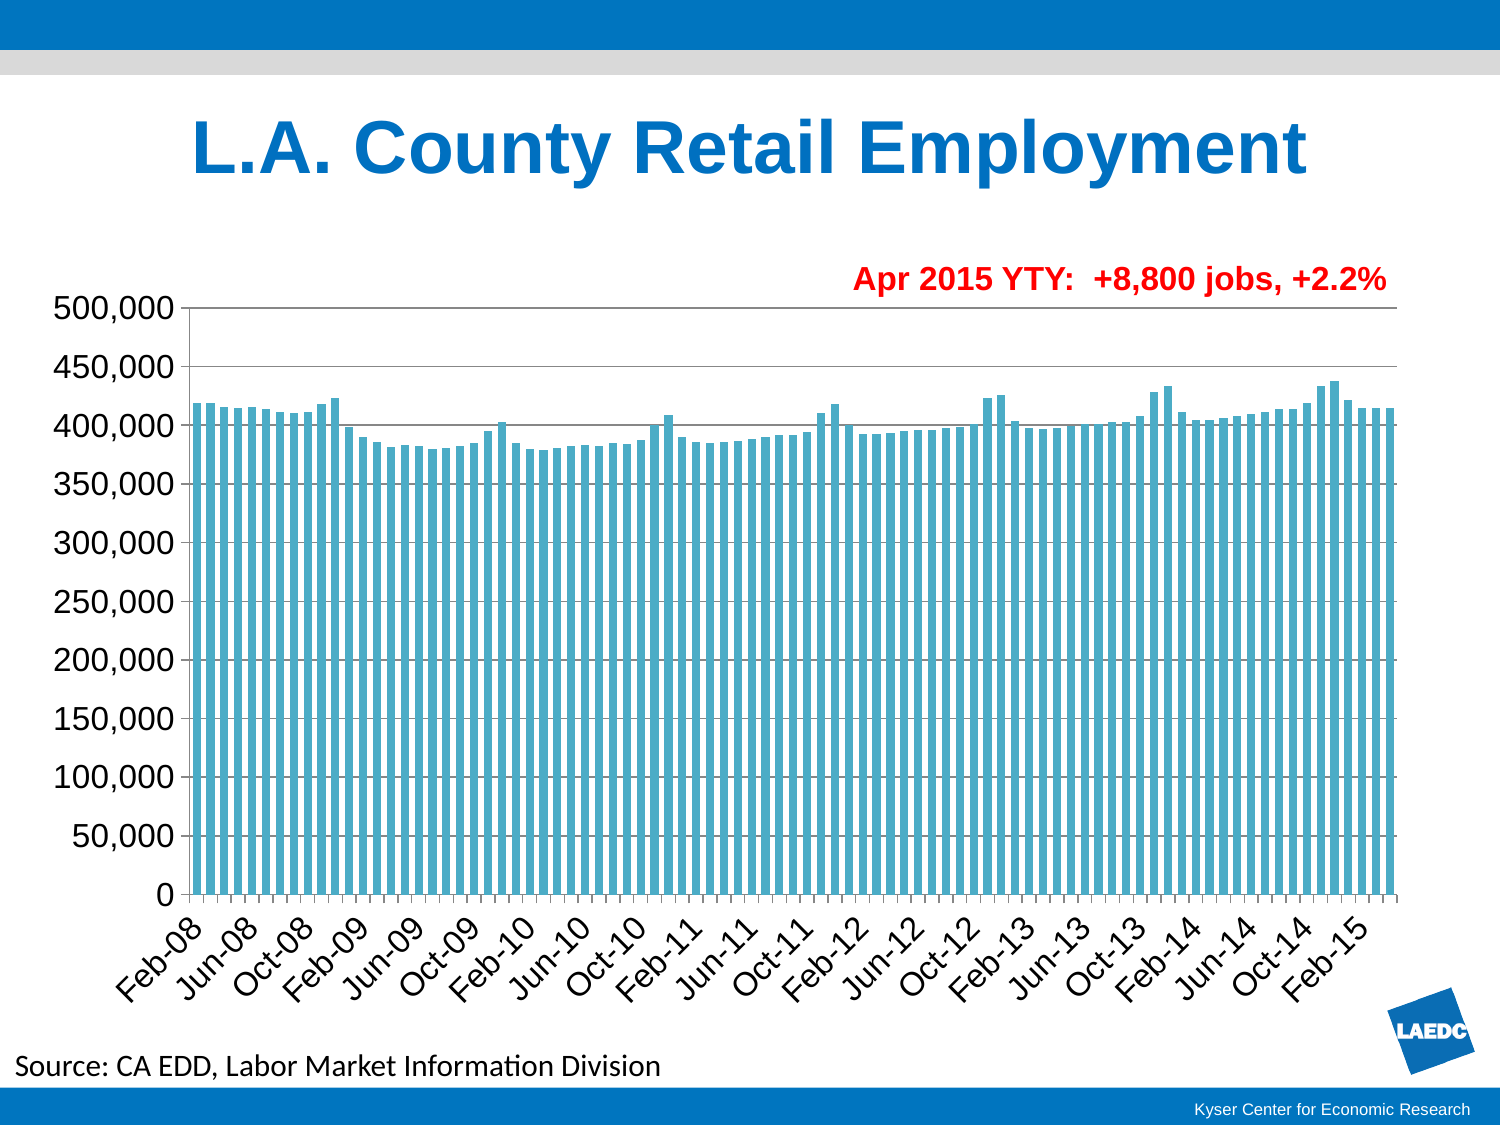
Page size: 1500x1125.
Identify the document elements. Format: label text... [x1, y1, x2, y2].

text_box Kyser Center for Economic Research [1048, 1091, 1486, 1125]
text_box Source: CA EDD, Labor Market Information Division [0, 1037, 1013, 1090]
text_box [0, 0, 1500, 48]
text_box [0, 1085, 1500, 1125]
text_box Apr 2015 YTY: +8,800 jobs, +2.2% [837, 249, 1403, 273]
text_box [0, 48, 1500, 74]
chart [24, 274, 1426, 1026]
picture [1387, 987, 1475, 1076]
text_box L.A. County Retail Employment [0, 74, 1500, 213]
